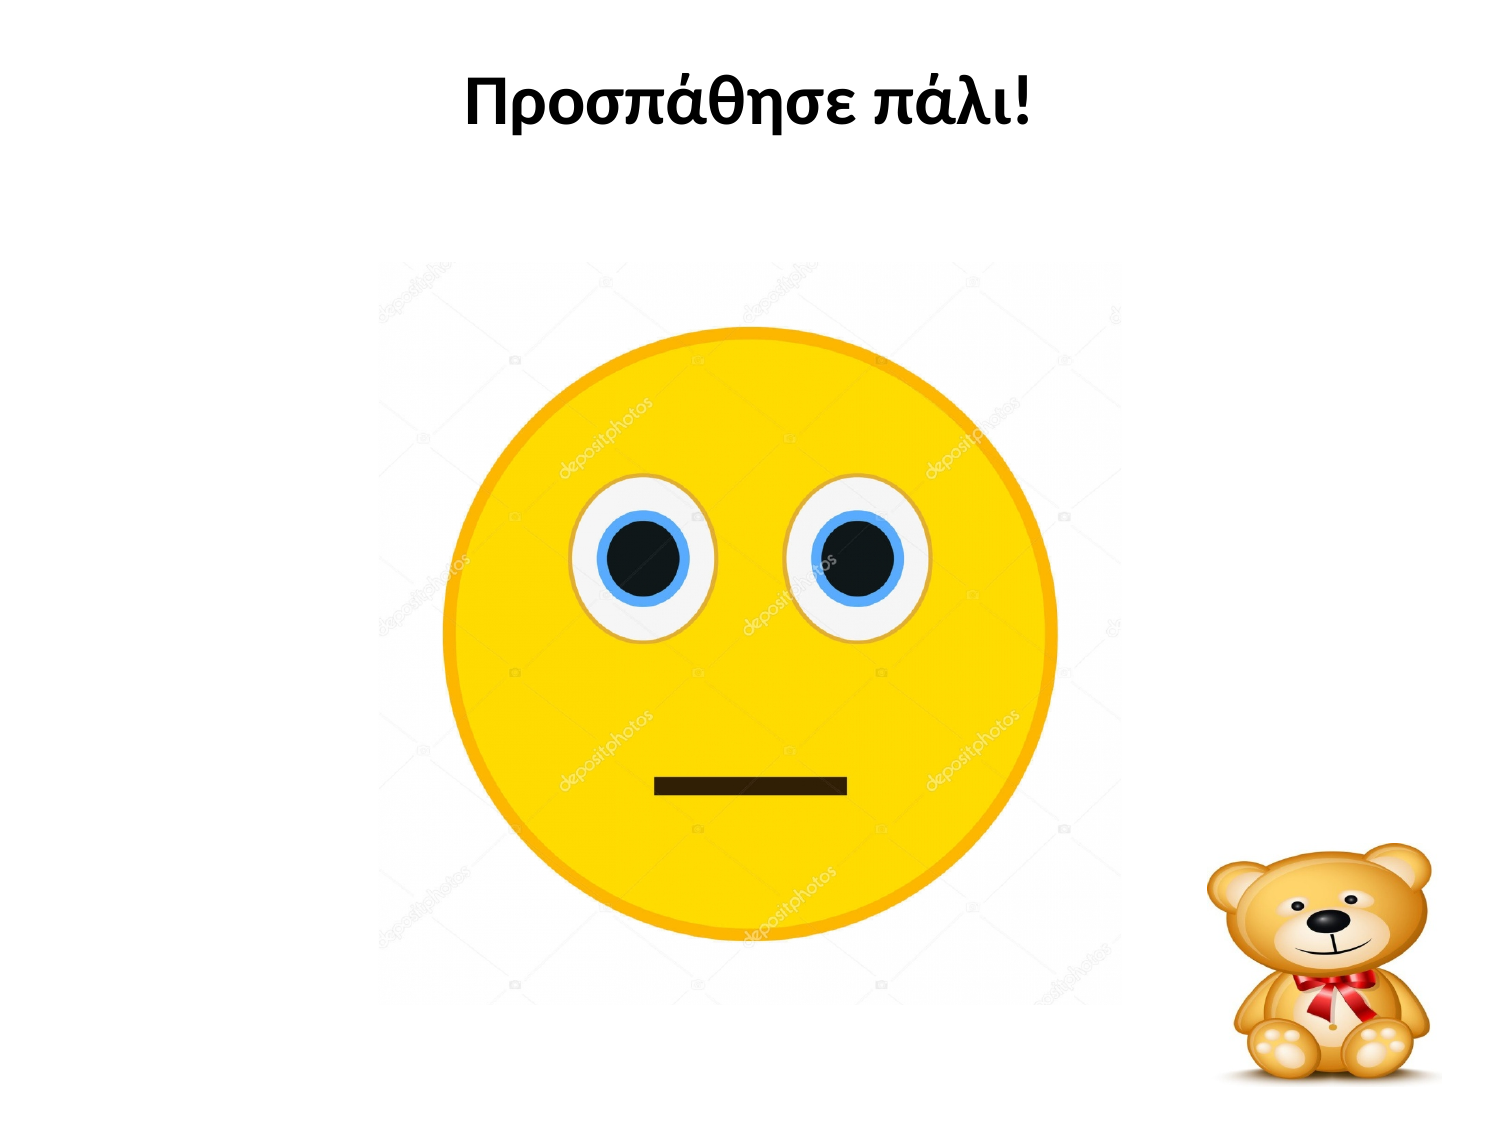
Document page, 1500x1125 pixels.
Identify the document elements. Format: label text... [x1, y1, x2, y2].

title Προσπάθησε πάλι! [75, 45, 1425, 233]
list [378, 262, 1122, 1006]
picture [1206, 843, 1442, 1087]
